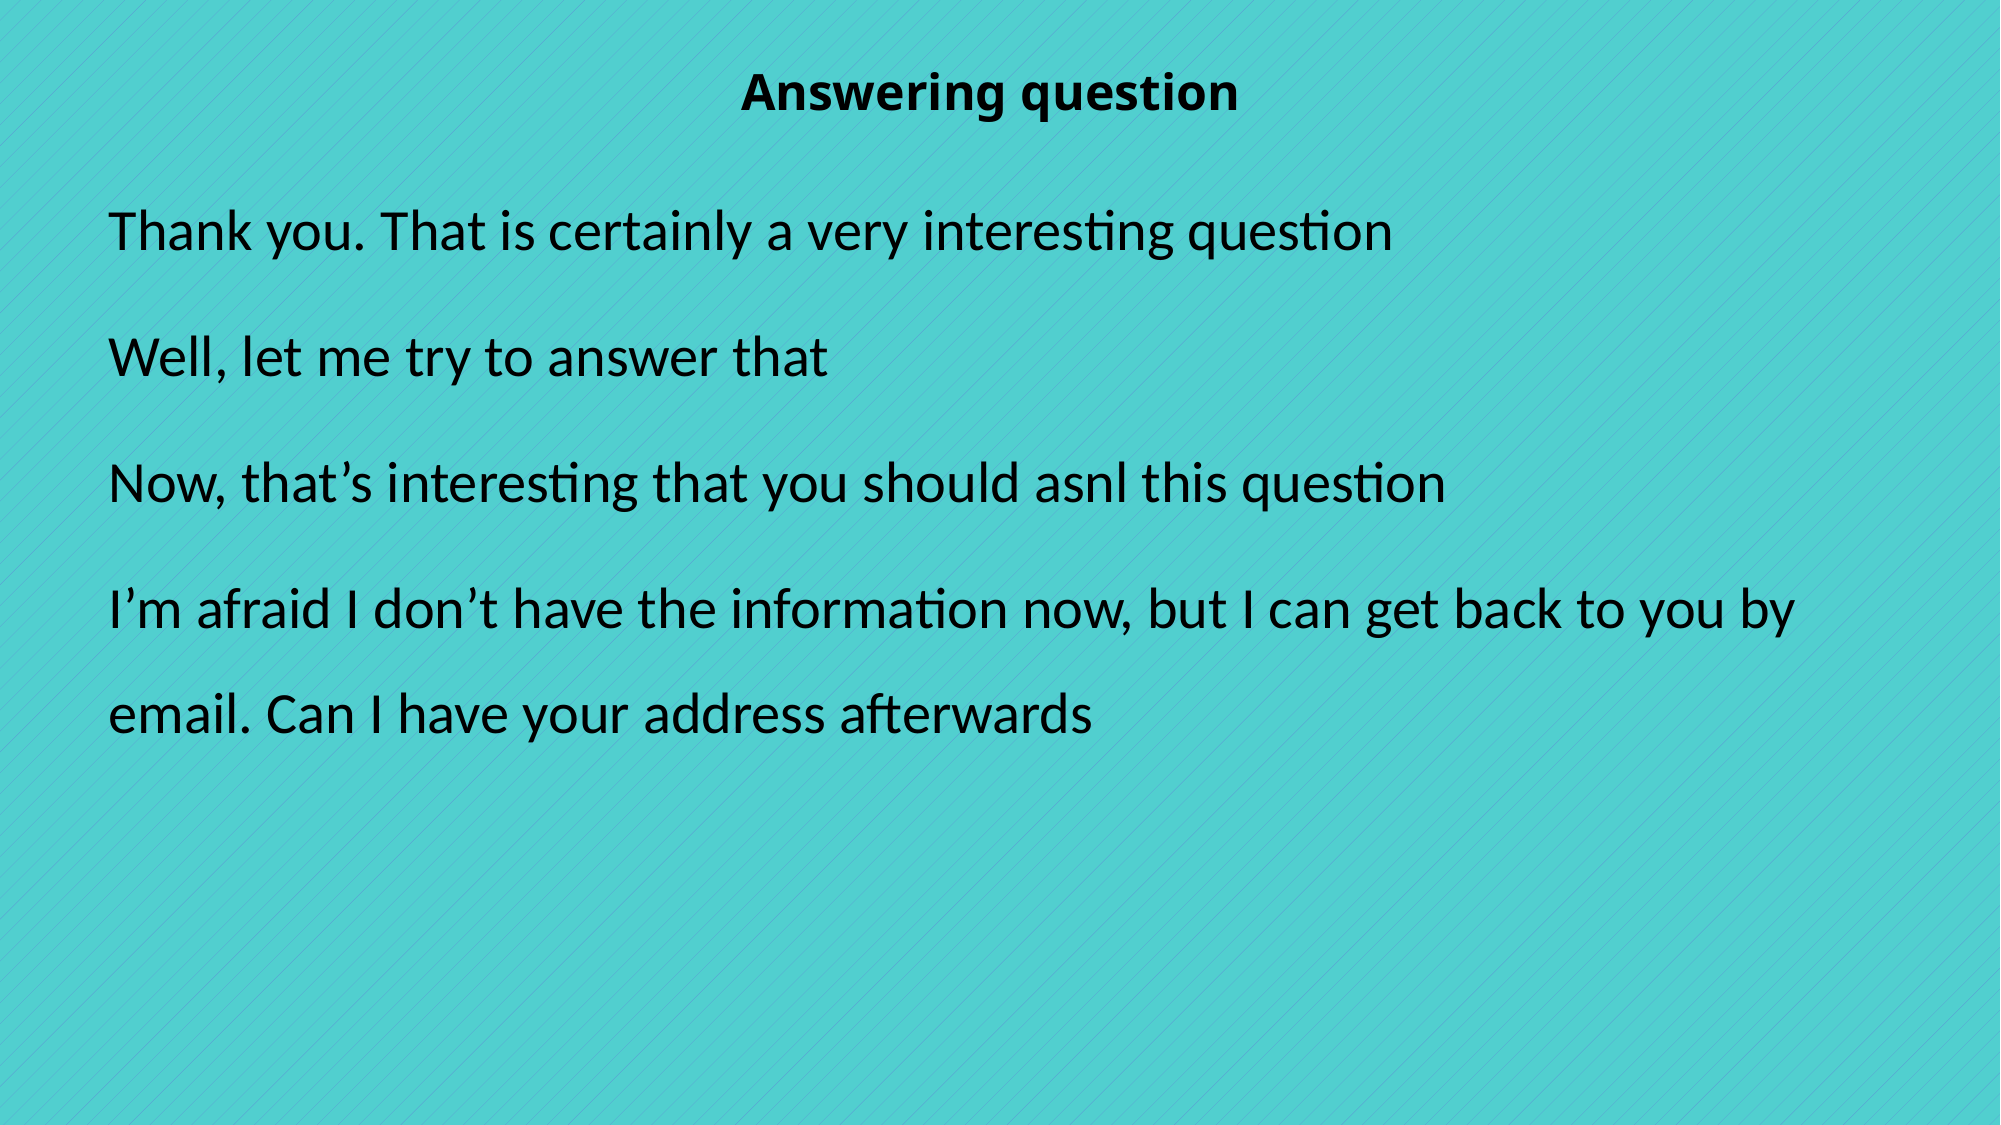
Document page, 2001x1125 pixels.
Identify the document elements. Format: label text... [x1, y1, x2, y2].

title Answering question [118, 59, 1863, 130]
list Thank you. That is certainly a very interesting question Well, let me try to answer that Now, that’s interesting that you should asnl this question I’m afraid I don’t have the information now, but I can get back to you by email. Can I have your address afterwards [93, 149, 1863, 1014]
